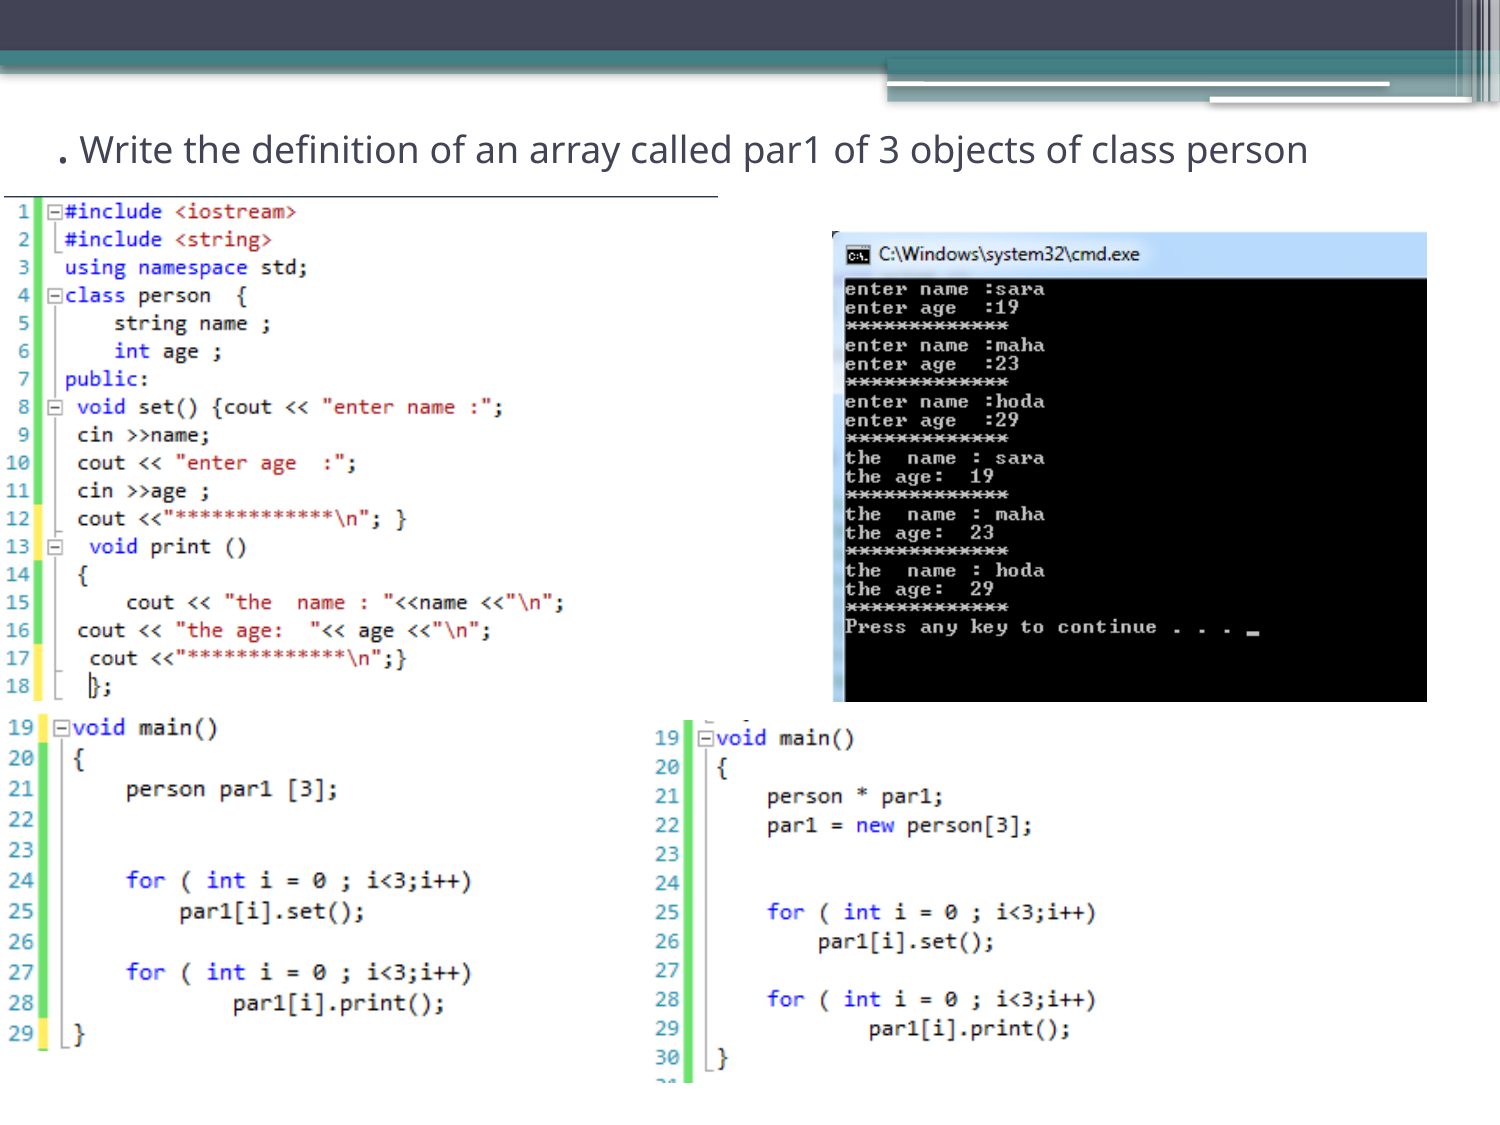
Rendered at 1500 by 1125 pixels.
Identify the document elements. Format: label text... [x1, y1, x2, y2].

picture [651, 720, 1194, 1083]
picture [3, 195, 718, 1052]
picture [832, 231, 1427, 703]
title Write the definition of an array called par1 of 3 objects of class person . [41, 78, 1392, 209]
